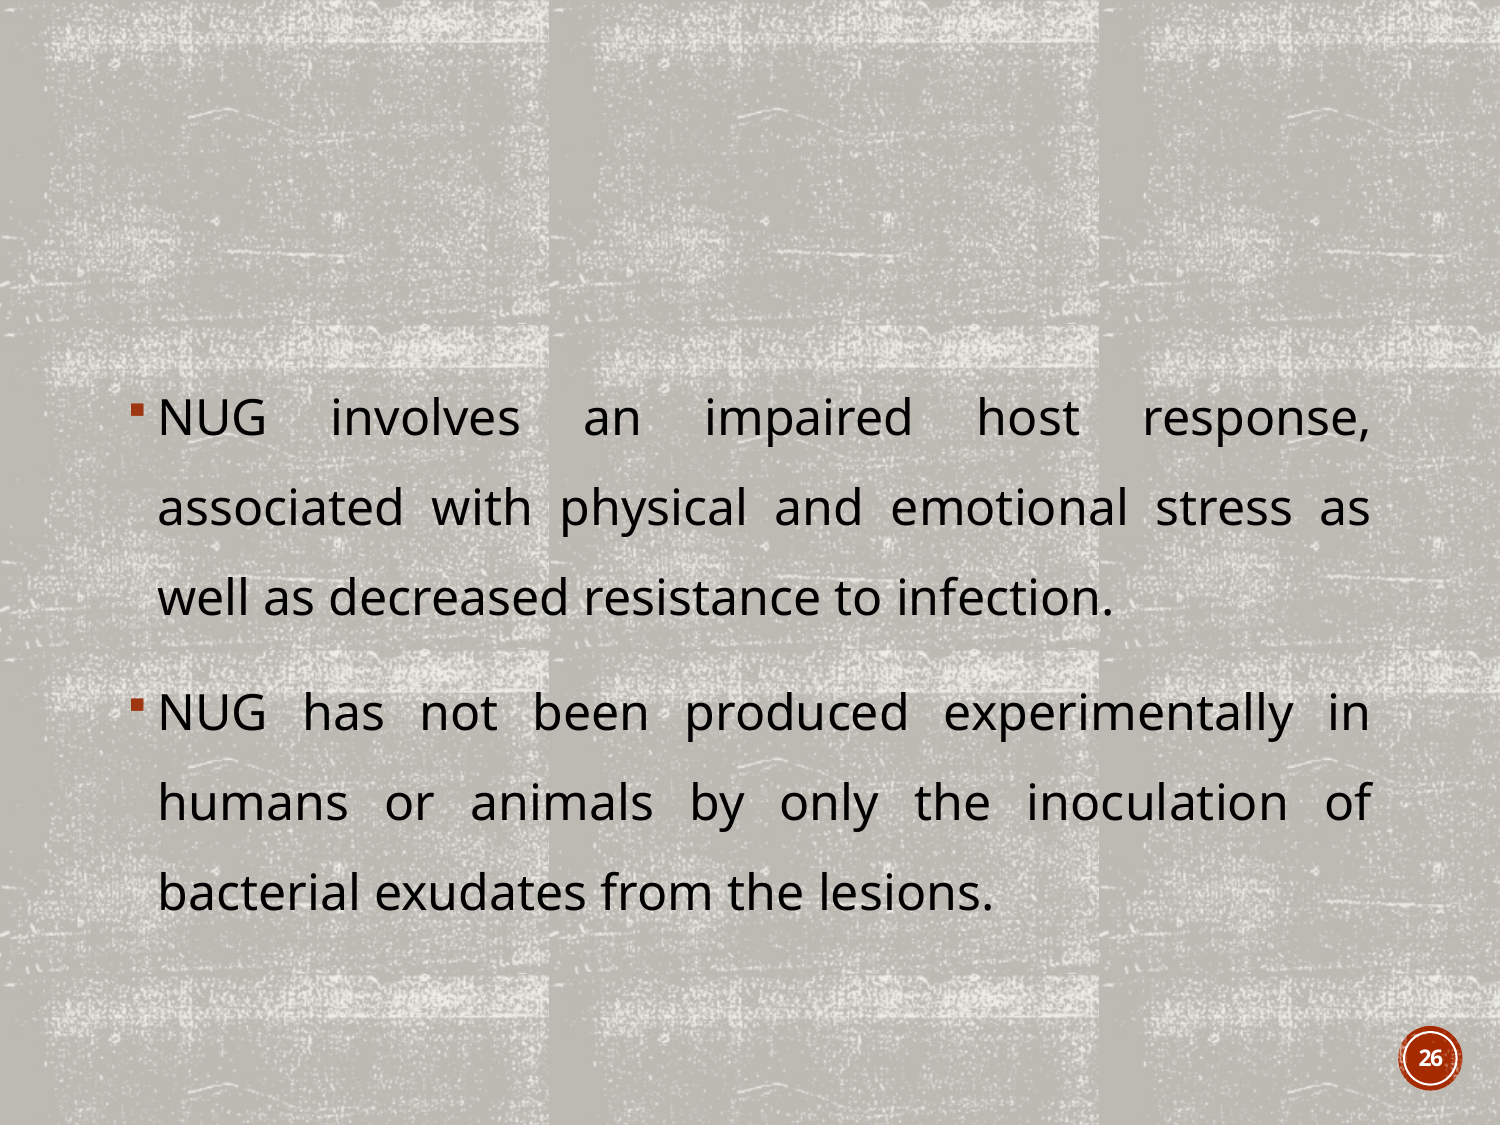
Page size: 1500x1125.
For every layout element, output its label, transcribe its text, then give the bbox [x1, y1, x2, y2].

slide_number 26 [1391, 1028, 1471, 1089]
list NUG involves an impaired host response, associated with physical and emotional stress as well as decreased resistance to infection. NUG has not been produced experimentally in humans or animals by only the inoculation of bacterial exudates from the lesions. [112, 348, 1388, 1013]
